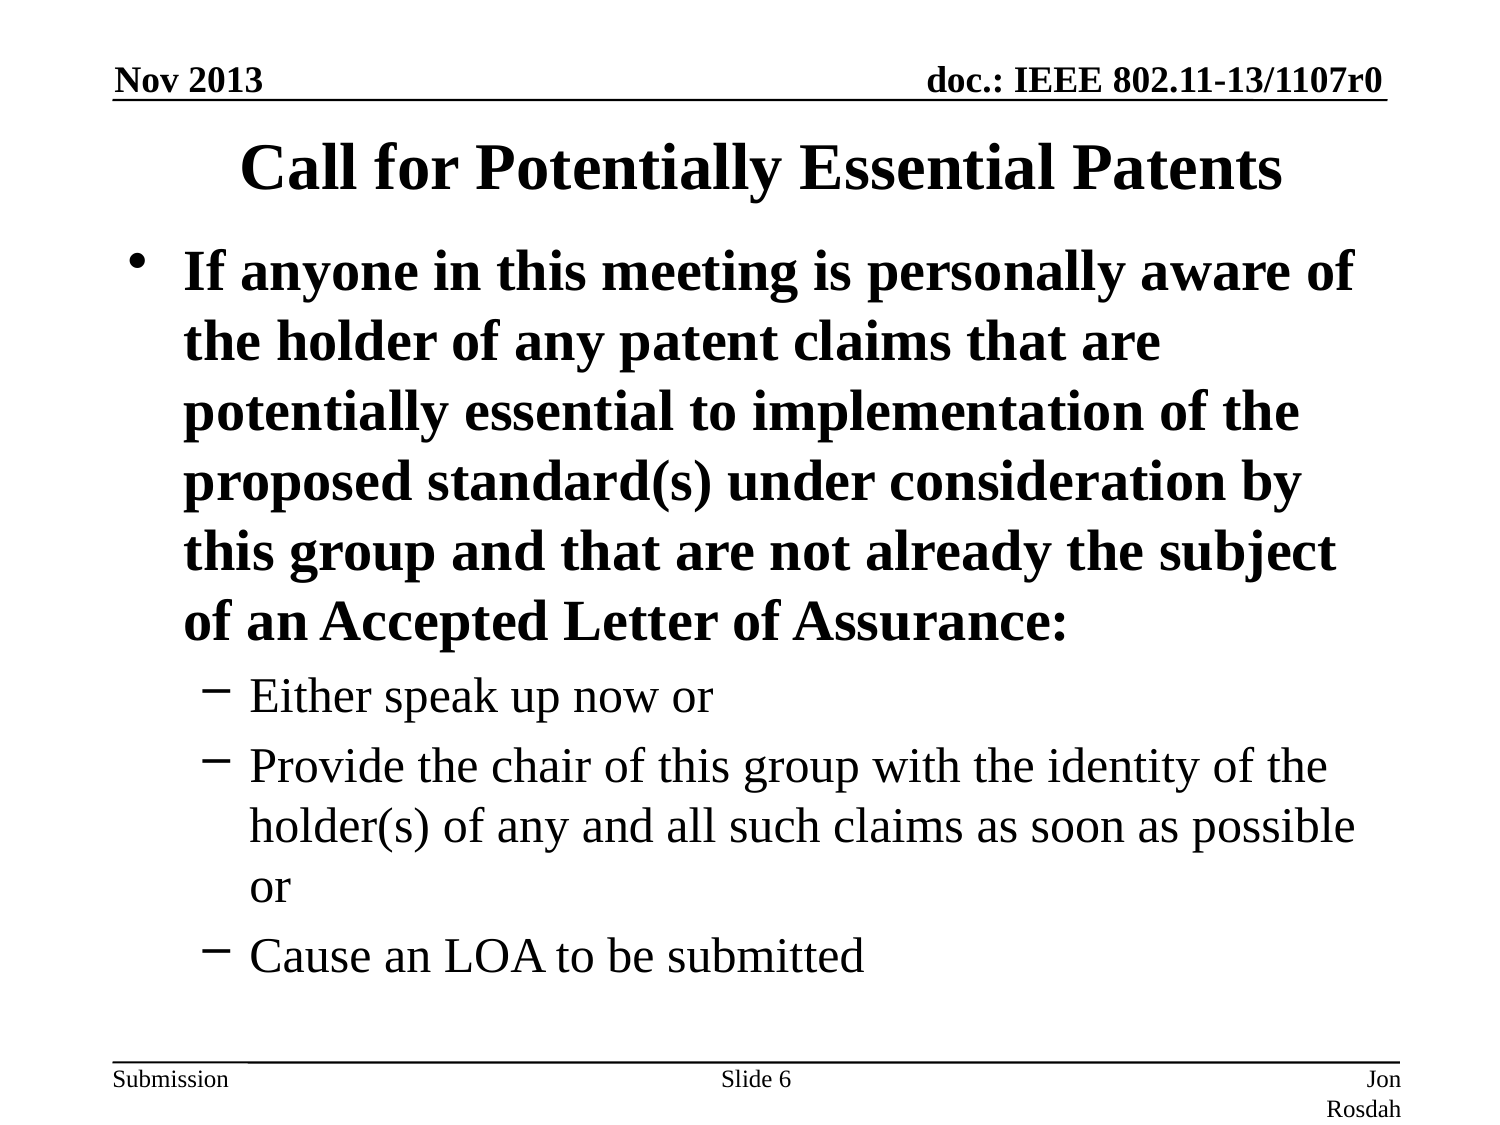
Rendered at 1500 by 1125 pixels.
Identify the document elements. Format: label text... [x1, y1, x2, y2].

list If anyone in this meeting is personally aware of the holder of any patent claims that are potentially essential to implementation of the proposed standard(s) under consideration by this group and that are not already the subject of an Accepted Letter of Assurance: Either speak up now or Provide the chair of this group with the identity of the holder(s) of any and all such claims as soon as possible or Cause an LOA to be submitted [112, 224, 1388, 1001]
footer Jon Rosdahl (CSR) [1324, 1061, 1402, 1093]
title Call for Potentially Essential Patents [49, 112, 1476, 213]
slide_number Slide 6 [712, 1061, 800, 1093]
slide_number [114, 54, 363, 101]
